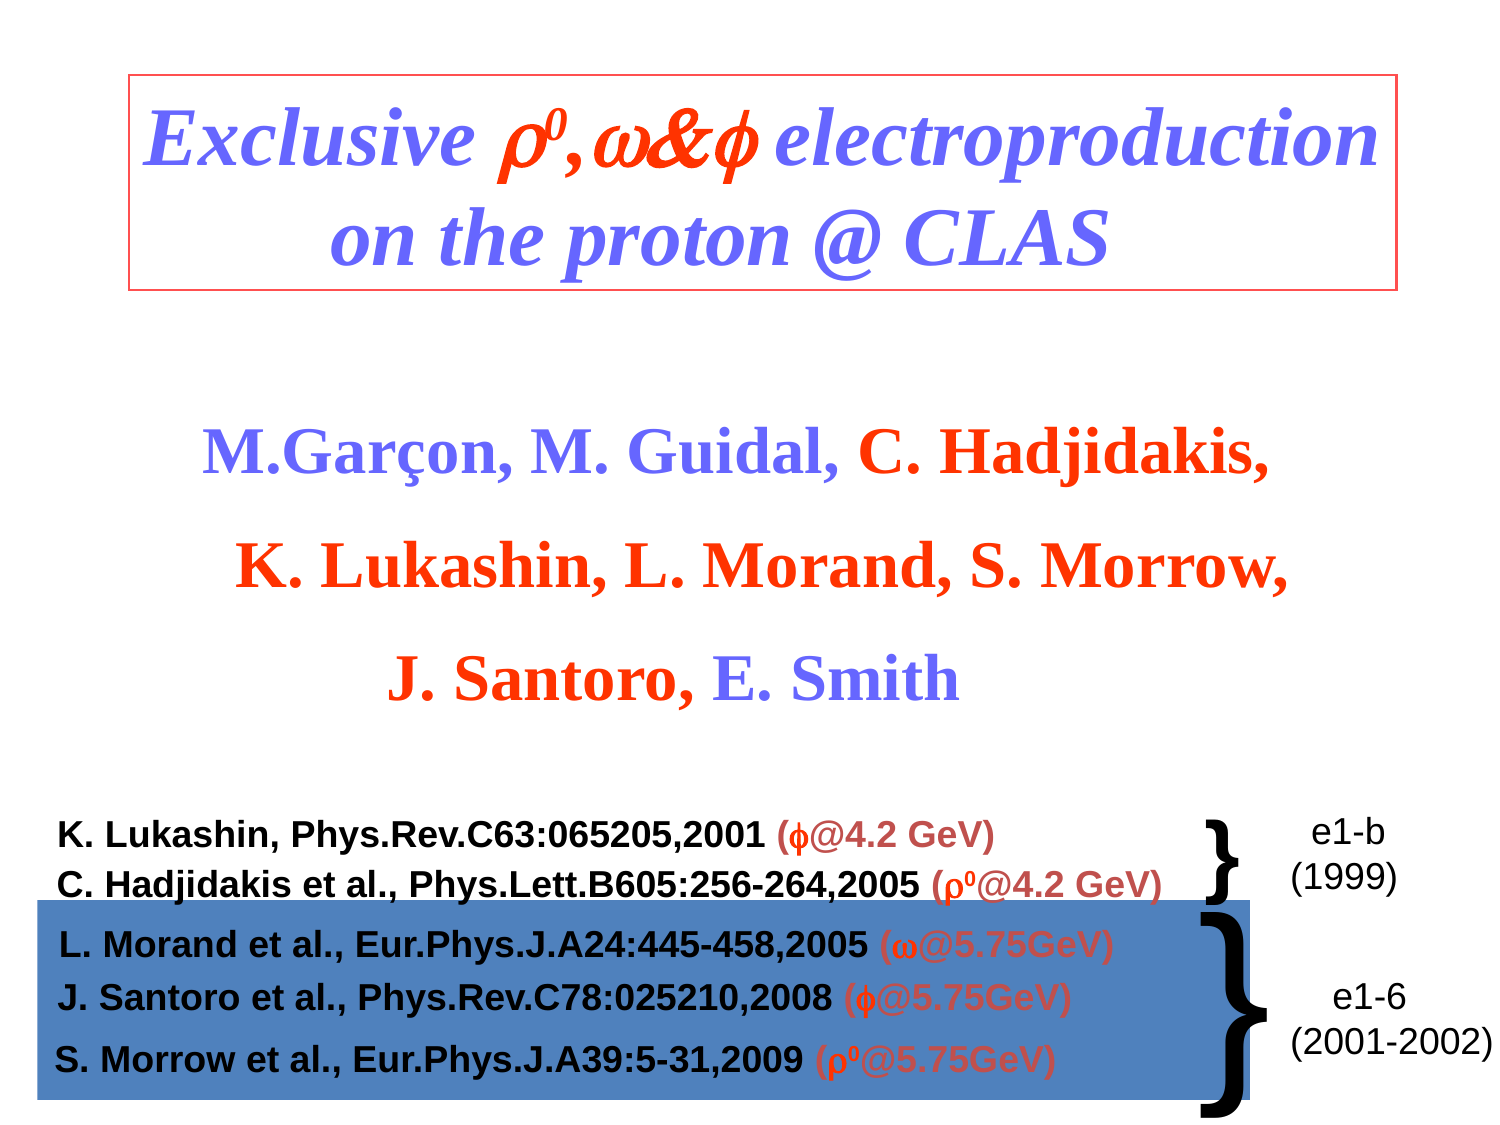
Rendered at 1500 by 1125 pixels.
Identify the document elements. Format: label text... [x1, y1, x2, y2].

text_box M.Garçon, M. Guidal, C. Hadjidakis, K. Lukashin, L. Morand, S. Morrow, J. Santoro, E. Smith [187, 399, 1313, 722]
text_box Exclusive r0,w&f electroproduction on the proton @ CLAS [128, 74, 1397, 290]
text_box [37, 787, 1500, 1125]
